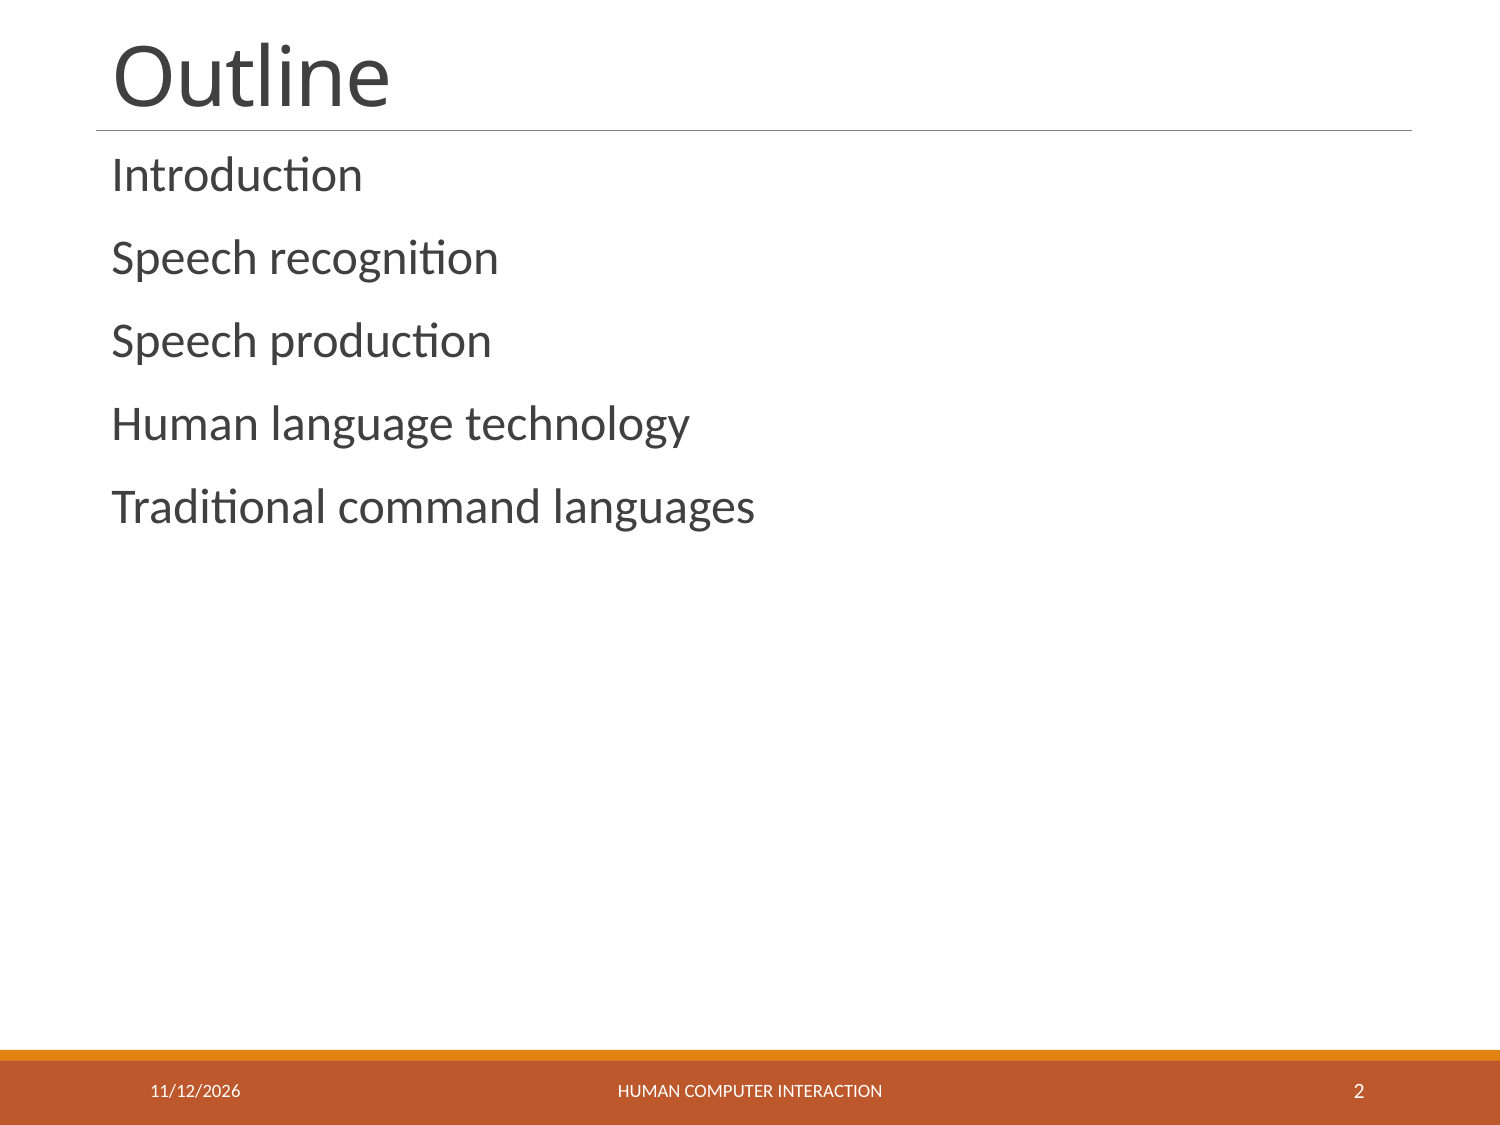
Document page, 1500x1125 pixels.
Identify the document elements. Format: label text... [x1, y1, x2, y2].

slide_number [135, 1059, 440, 1120]
title Outline [96, 19, 1413, 131]
list Introduction Speech recognition Speech production Human language technology Traditional command languages [96, 140, 1413, 1034]
slide_number 2 [1218, 1059, 1380, 1120]
footer Human Computer Interaction [453, 1059, 1047, 1120]
